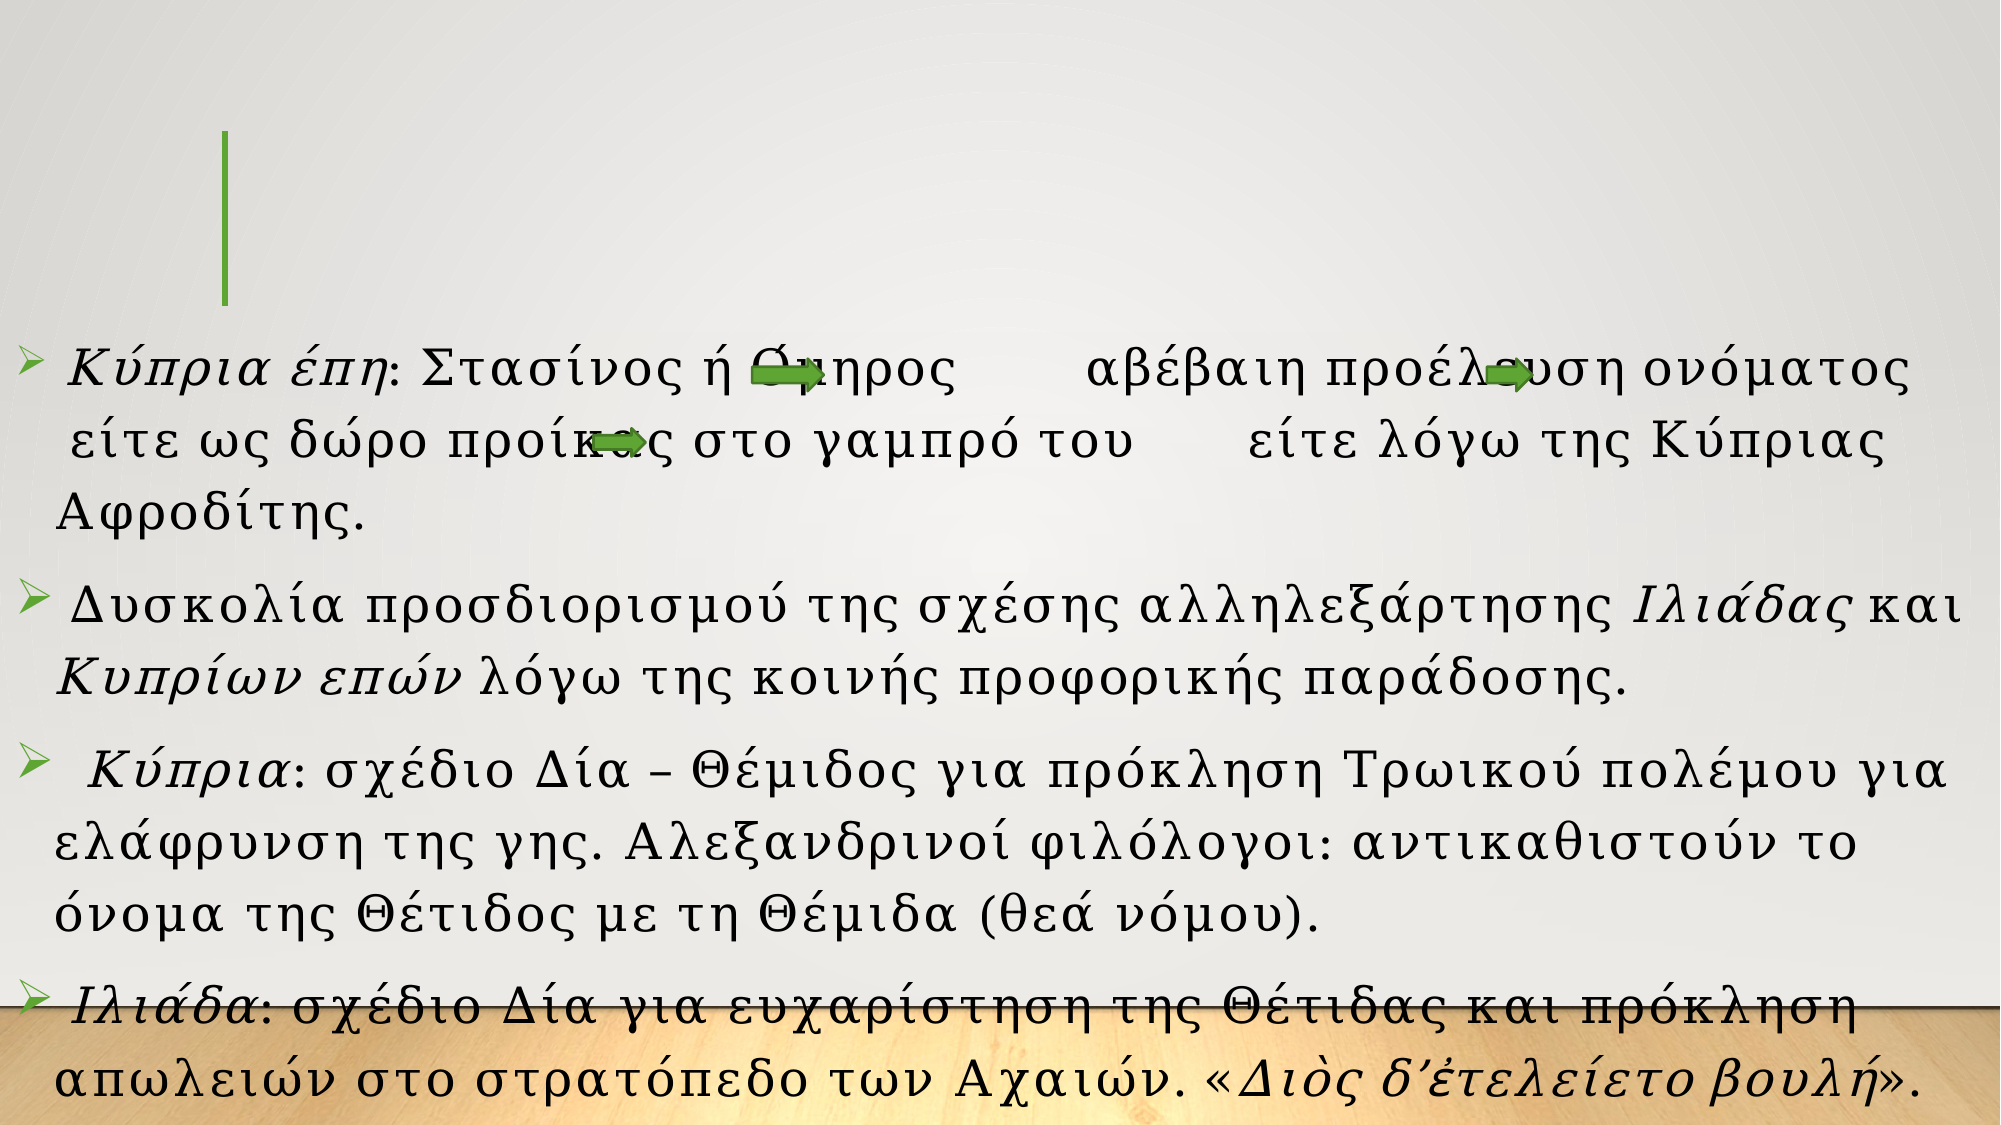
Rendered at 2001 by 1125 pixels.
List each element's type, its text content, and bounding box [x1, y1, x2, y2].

list Κύπρια έπη: Στασίνος ή Όμηρος αβέβαιη προέλευση ονόματος είτε ως δώρο προίκας στο γαμπρό του είτε λόγω της Κύπριας Αφροδίτης. Δυσκολία προσδιορισμού της σχέσης αλληλεξάρτησης Ιλιάδας και Κυπρίων επών λόγω της κοινής προφορικής παράδοσης. Κύπρια: σχέδιο Δία – Θέμιδος για πρόκληση Τρωικού πολέμου για ελάφρυνση της γης. Αλεξανδρινοί φιλόλογοι: αντικαθιστούν το όνομα της Θέτιδος με τη Θέμιδα (θεά νόμου). Ιλιάδα: σχέδιο Δία για ευχαρίστηση της Θέτιδας και πρόκληση απωλειών στο στρατόπεδο των Αχαιών. «Διὸς δ’ἐτελείετο βουλή». Αβέβαιο αν μιμήθηκε η Ιλιάδα τα Κύπρια ή το αντίστροφο. [0, 245, 2000, 1125]
text_box [592, 427, 647, 458]
text_box [750, 357, 825, 393]
text_box [1485, 357, 1534, 393]
